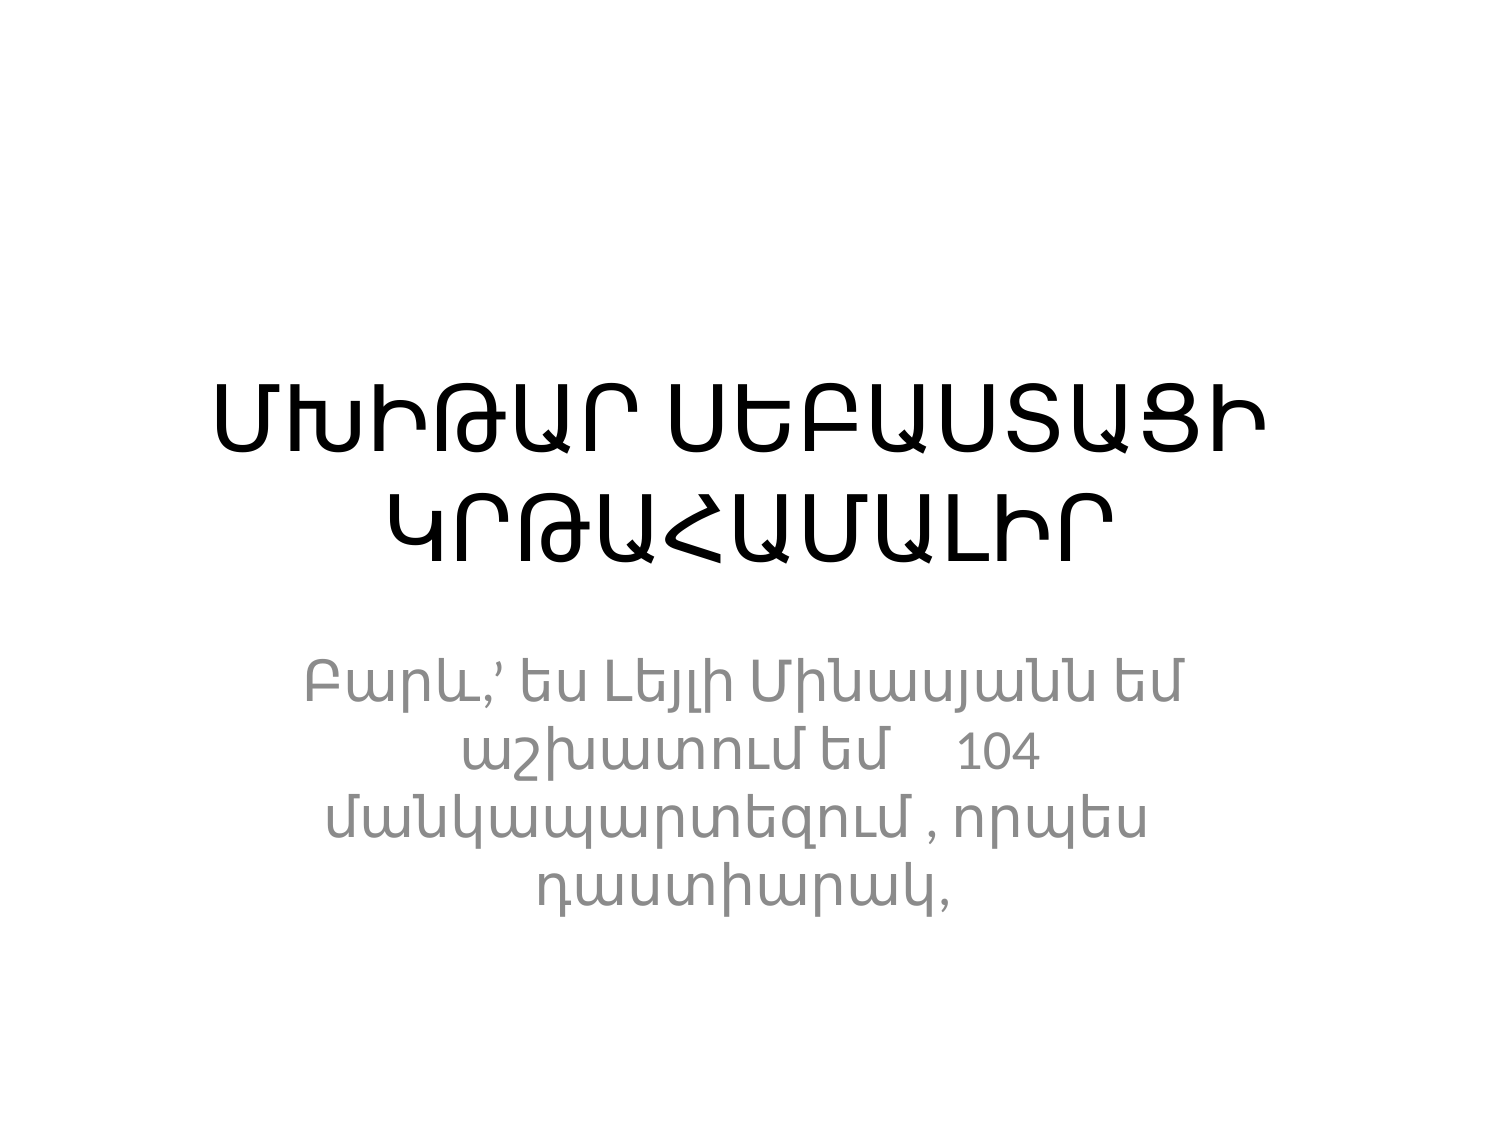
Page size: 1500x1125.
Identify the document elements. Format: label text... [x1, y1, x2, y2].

subtitle Բարև,’ ես Լեյլի Մինասյանն եմ աշխատում եմ 104 մանկապարտեզում , որպես դաստիարակ, [225, 637, 1275, 925]
title ՄԽԻԹԱՐ ՍԵԲԱՍՏԱՑԻ ԿՐԹԱՀԱՄԱԼԻՐ [112, 349, 1388, 591]
